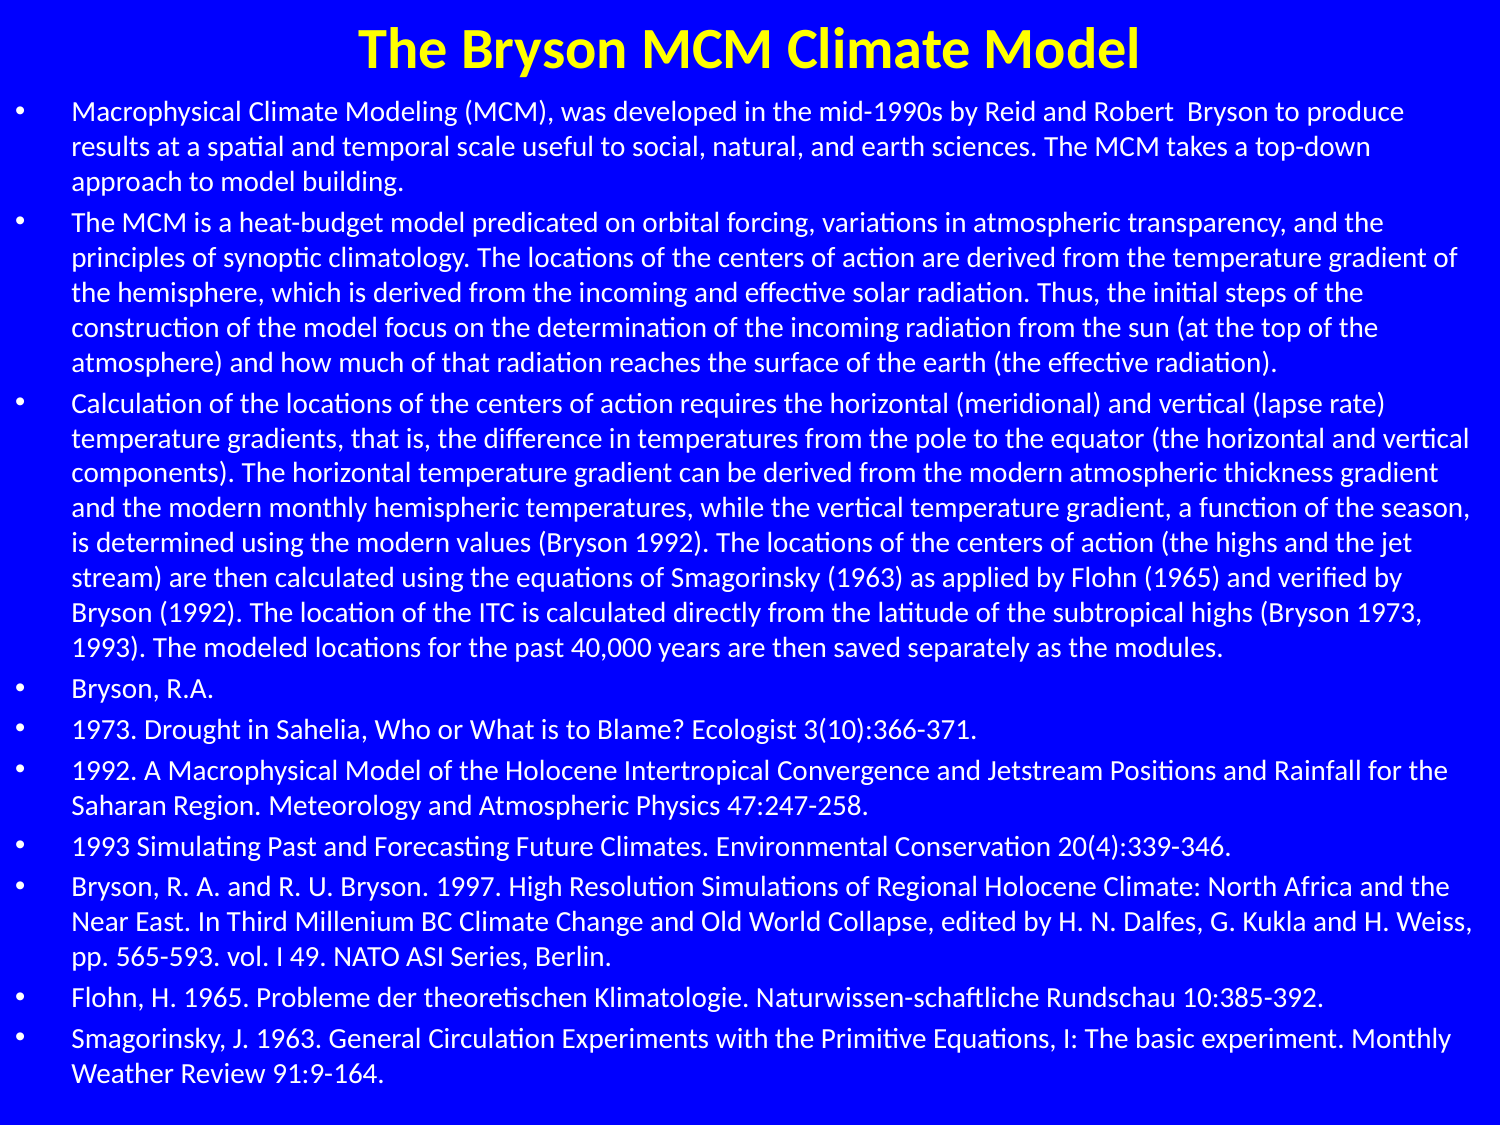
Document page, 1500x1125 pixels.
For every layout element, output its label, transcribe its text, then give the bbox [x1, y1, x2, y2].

title The Bryson MCM Climate Model [75, 5, 1425, 85]
list Macrophysical Climate Modeling (MCM), was developed in the mid-1990s by Reid and Robert Bryson to produce results at a spatial and temporal scale useful to social, natural, and earth sciences. The MCM takes a top-down approach to model building. The MCM is a heat-budget model predicated on orbital forcing, variations in atmospheric transparency, and the principles of synoptic climatology. The locations of the centers of action are derived from the temperature gradient of the hemisphere, which is derived from the incoming and effective solar radiation. Thus, the initial steps of the construction of the model focus on the determination of the incoming radiation from the sun (at the top of the atmosphere) and how much of that radiation reaches the surface of the earth (the effective radiation). Calculation of the locations of the centers of action requires the horizontal (meridional) and vertical (lapse rate) temperature gradients, that is, the difference in temperatures from the pole to the equator (the horizontal and vertical components). The horizontal temperature gradient can be derived from the modern atmospheric thickness gradient and the modern monthly hemispheric temperatures, while the vertical temperature gradient, a function of the season, is determined using the modern values (Bryson 1992). The locations of the centers of action (the highs and the jet stream) are then calculated using the equations of Smagorinsky (1963) as applied by Flohn (1965) and verified by Bryson (1992). The location of the ITC is calculated directly from the latitude of the subtropical highs (Bryson 1973, 1993). The modeled locations for the past 40,000 years are then saved separately as the modules. Bryson, R.A. 1973. Drought in Sahelia, Who or What is to Blame? Ecologist 3(10):366-371. 1992. A Macrophysical Model of the Holocene Intertropical Convergence and Jetstream Positions and Rainfall for the Saharan Region. Meteorology and Atmospheric Physics 47:247-258. 1993 Simulating Past and Forecasting Future Climates. Environmental Conservation 20(4):339-346. Bryson, R. A. and R. U. Bryson. 1997. High Resolution Simulations of Regional Holocene Climate: North Africa and the Near East. In Third Millenium BC Climate Change and Old World Collapse, edited by H. N. Dalfes, G. Kukla and H. Weiss, pp. 565-593. vol. I 49. NATO ASI Series, Berlin. Flohn, H. 1965. Probleme der theoretischen Klimatologie. Naturwissen-schaftliche Rundschau 10:385-392. Smagorinsky, J. 1963. General Circulation Experiments with the Primitive Equations, I: The basic experiment. Monthly Weather Review 91:9-164. [0, 85, 1500, 1095]
